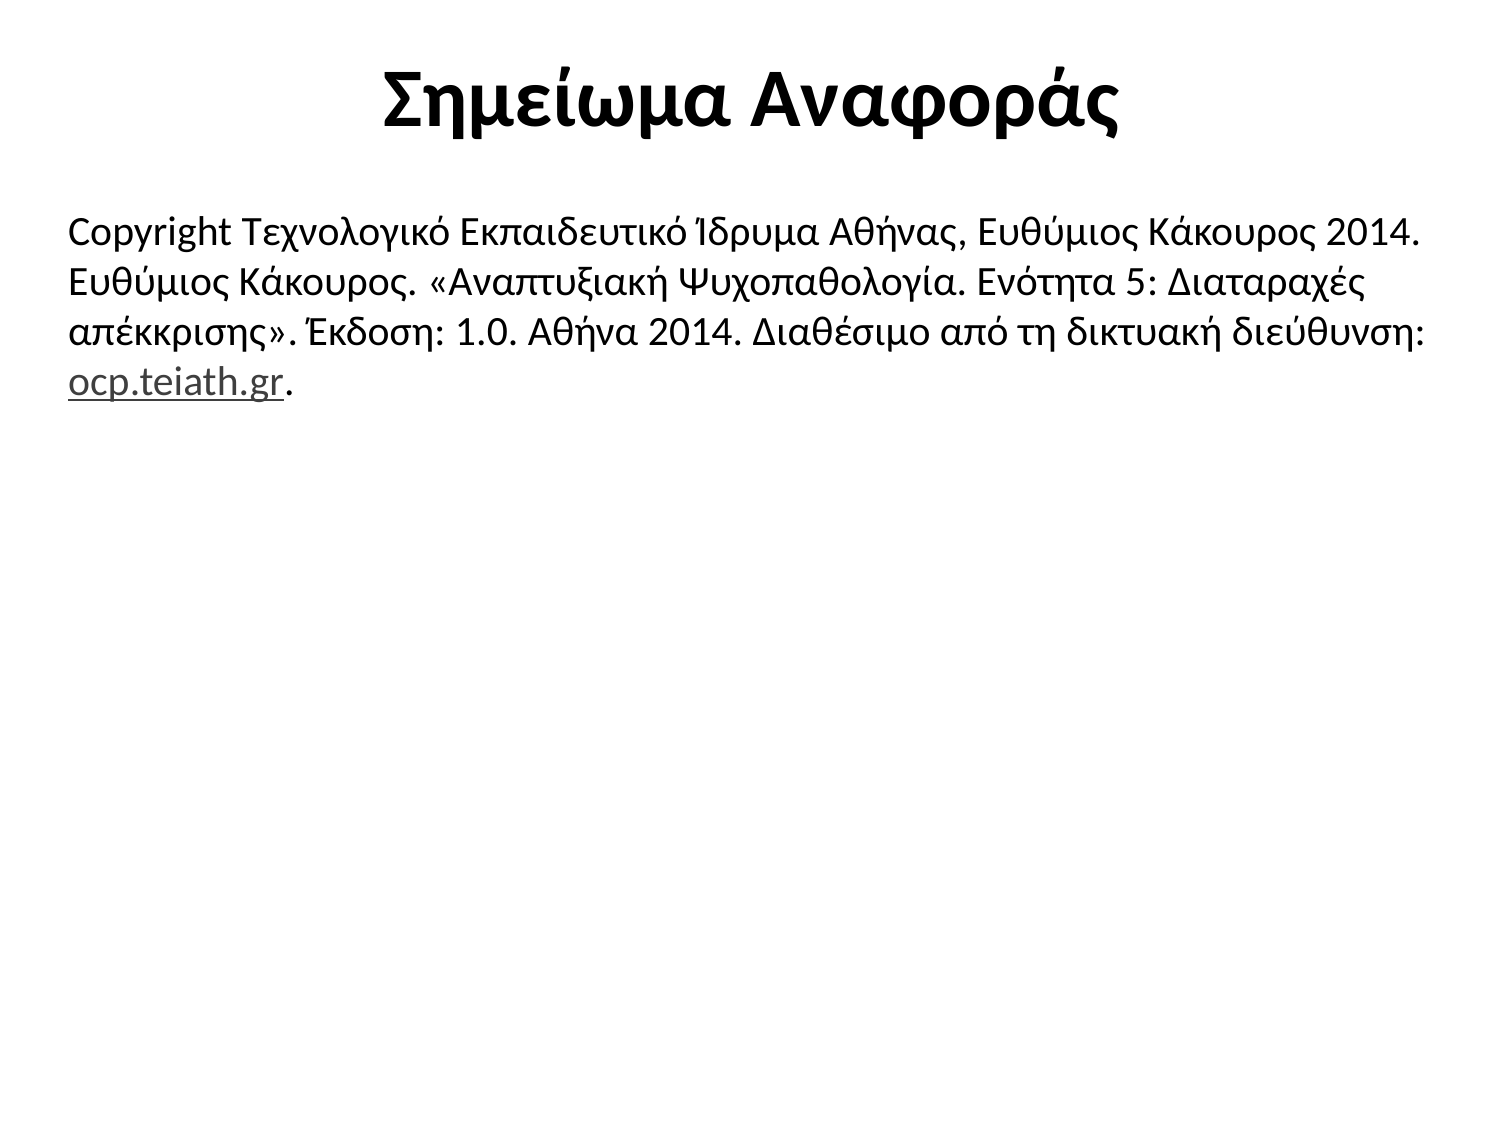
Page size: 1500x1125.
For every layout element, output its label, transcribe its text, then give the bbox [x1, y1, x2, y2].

title Σημείωμα Αναφοράς [76, 19, 1427, 168]
list Copyright Τεχνολογικό Εκπαιδευτικό Ίδρυμα Αθήνας, Ευθύμιος Κάκουρος 2014. Ευθύμιος Κάκουρος. «Αναπτυξιακή Ψυχοπαθολογία. Ενότητα 5: Διαταραχές απέκκρισης». Έκδοση: 1.0. Αθήνα 2014. Διαθέσιμο από τη δικτυακή διεύθυνση: ocp.teiath.gr. [53, 196, 1500, 1024]
